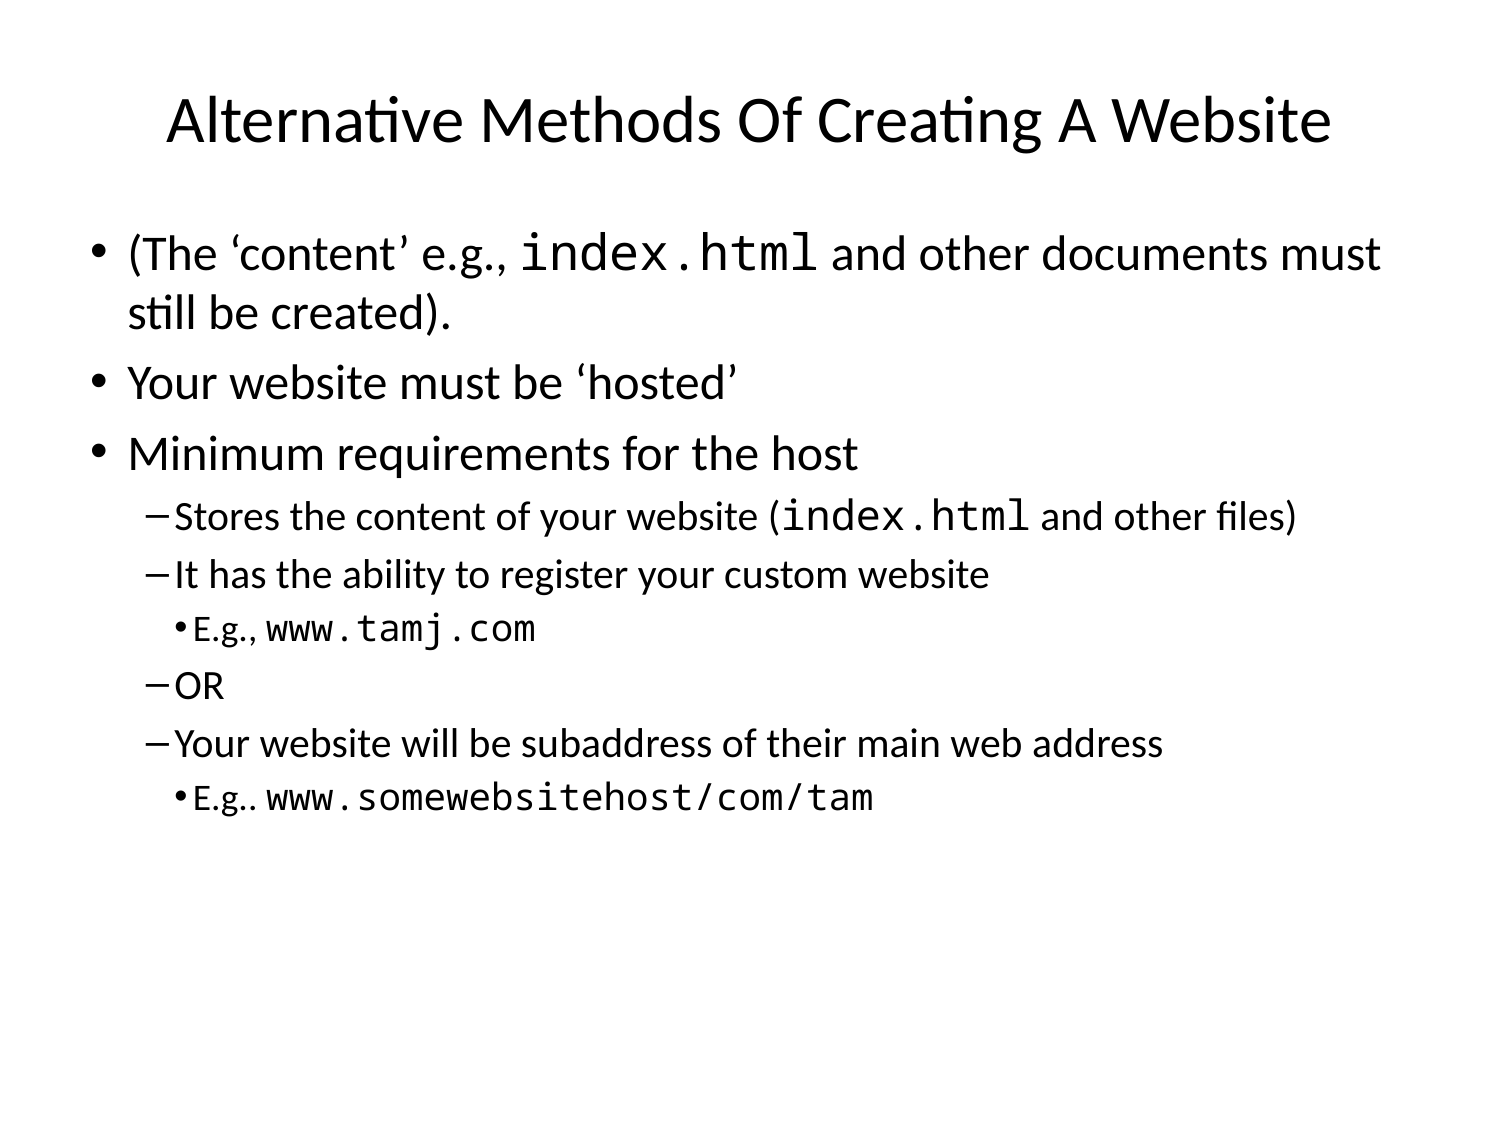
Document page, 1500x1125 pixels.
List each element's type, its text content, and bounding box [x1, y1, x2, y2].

list (The ‘content’ e.g., index.html and other documents must still be created). Your website must be ‘hosted’ Minimum requirements for the host Stores the content of your website (index.html and other files) It has the ability to register your custom website E.g., www.tamj.com OR Your website will be subaddress of their main web address E.g.. www.somewebsitehost/com/tam [74, 212, 1426, 1051]
title Alternative Methods Of Creating A Website [74, 44, 1426, 188]
